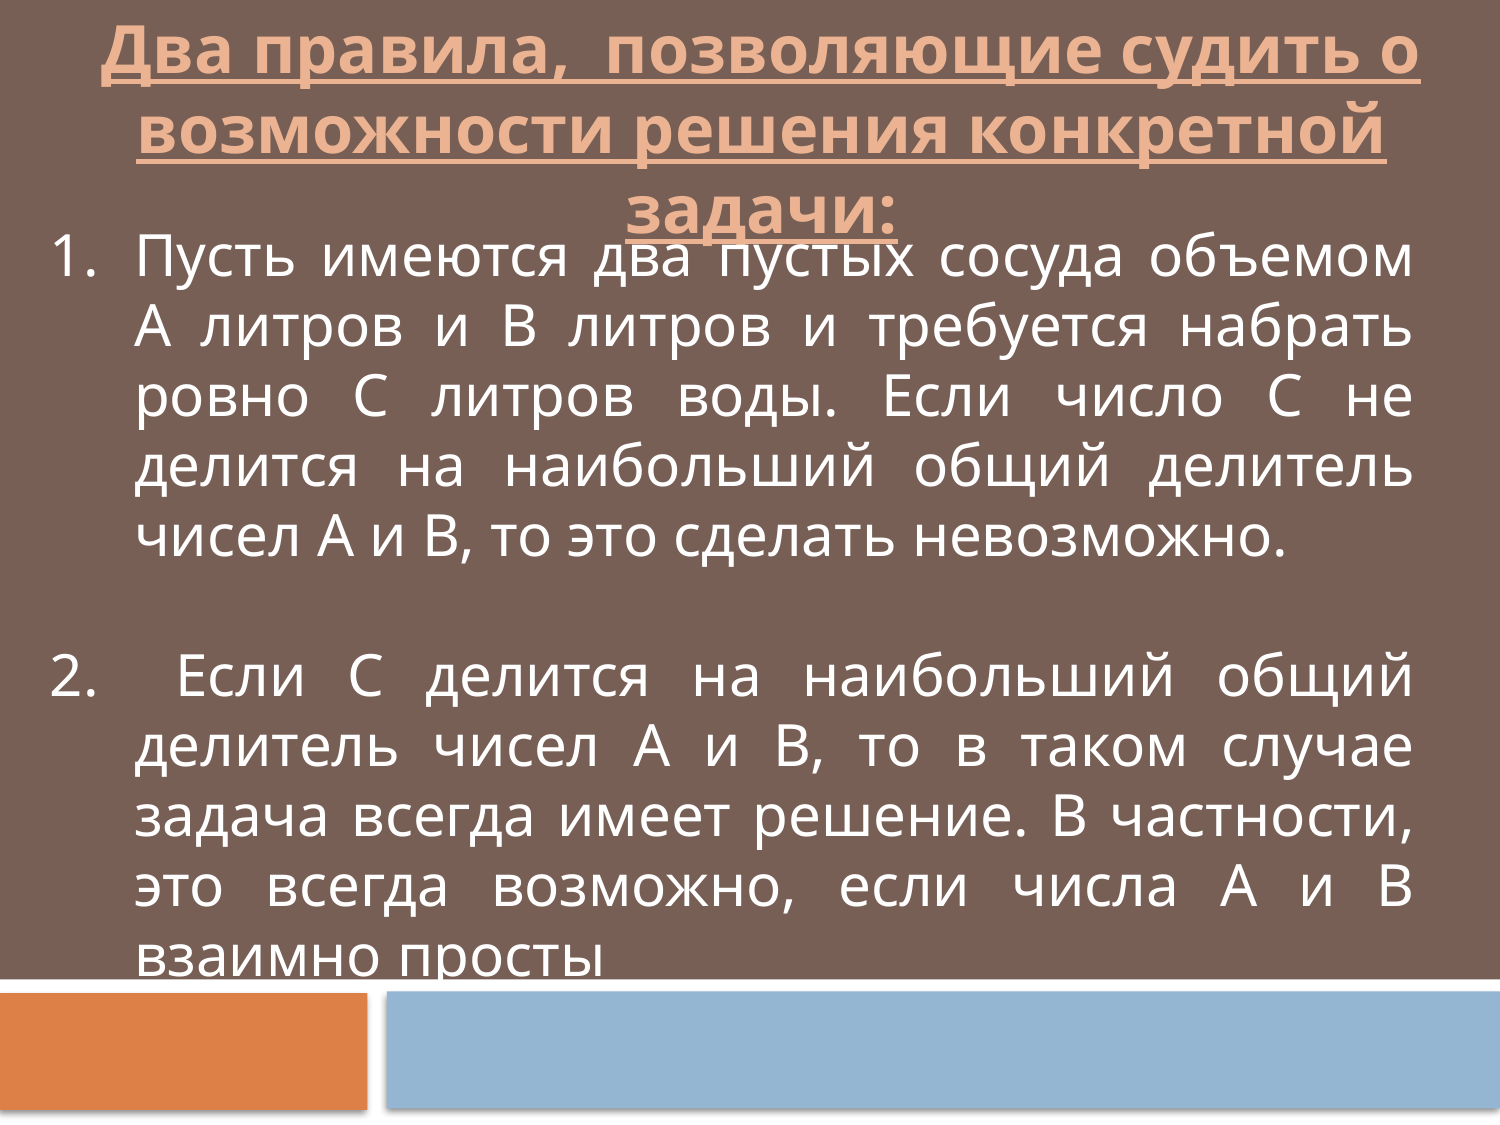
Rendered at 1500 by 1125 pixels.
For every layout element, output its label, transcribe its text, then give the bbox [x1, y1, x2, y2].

text_box Два правила, позволяющие судить о возможности решения конкретной задачи: [46, 0, 1477, 325]
text_box Пусть имеются два пустых сосуда объемом A литров и B литров и требуется набрать ровно C литров воды. Если число C не делится на наибольший общий делитель чисел A и B, то это сделать невозможно. Если C делится на наибольший общий делитель чисел A и B, то в таком случае задача всегда имеет решение. В частности, это всегда возможно, если числа A и B взаимно просты [35, 210, 1430, 996]
